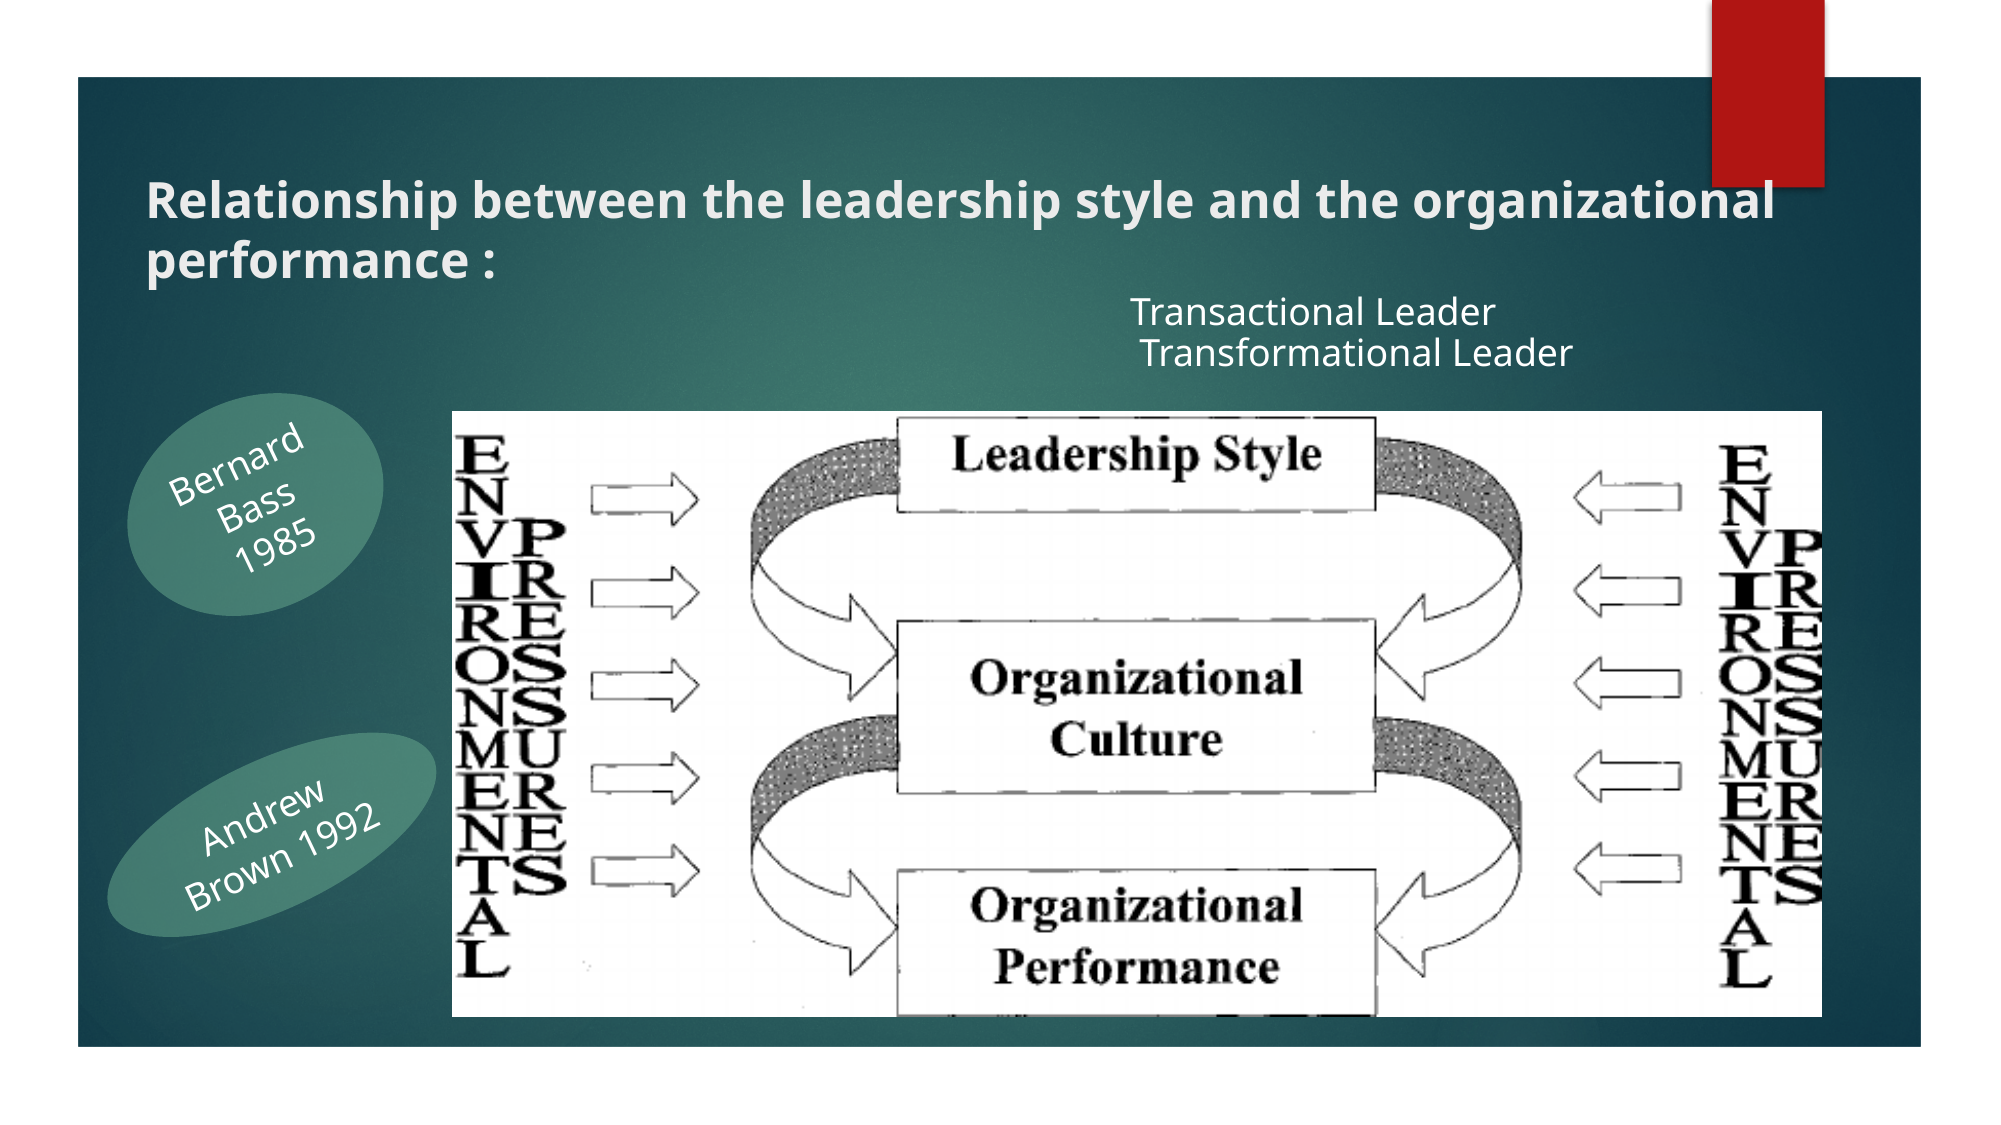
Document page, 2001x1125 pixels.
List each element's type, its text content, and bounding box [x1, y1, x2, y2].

text_box Bernard Bass 1985 [127, 393, 384, 616]
picture [451, 411, 1822, 1017]
text_box Andrew Brown 1992 [107, 732, 437, 937]
text_box Transformational Leader [1124, 321, 1599, 382]
text_box Transactional Leader [1115, 280, 1522, 341]
title Relationship between the leadership style and the organizational performance : [130, 145, 1938, 342]
